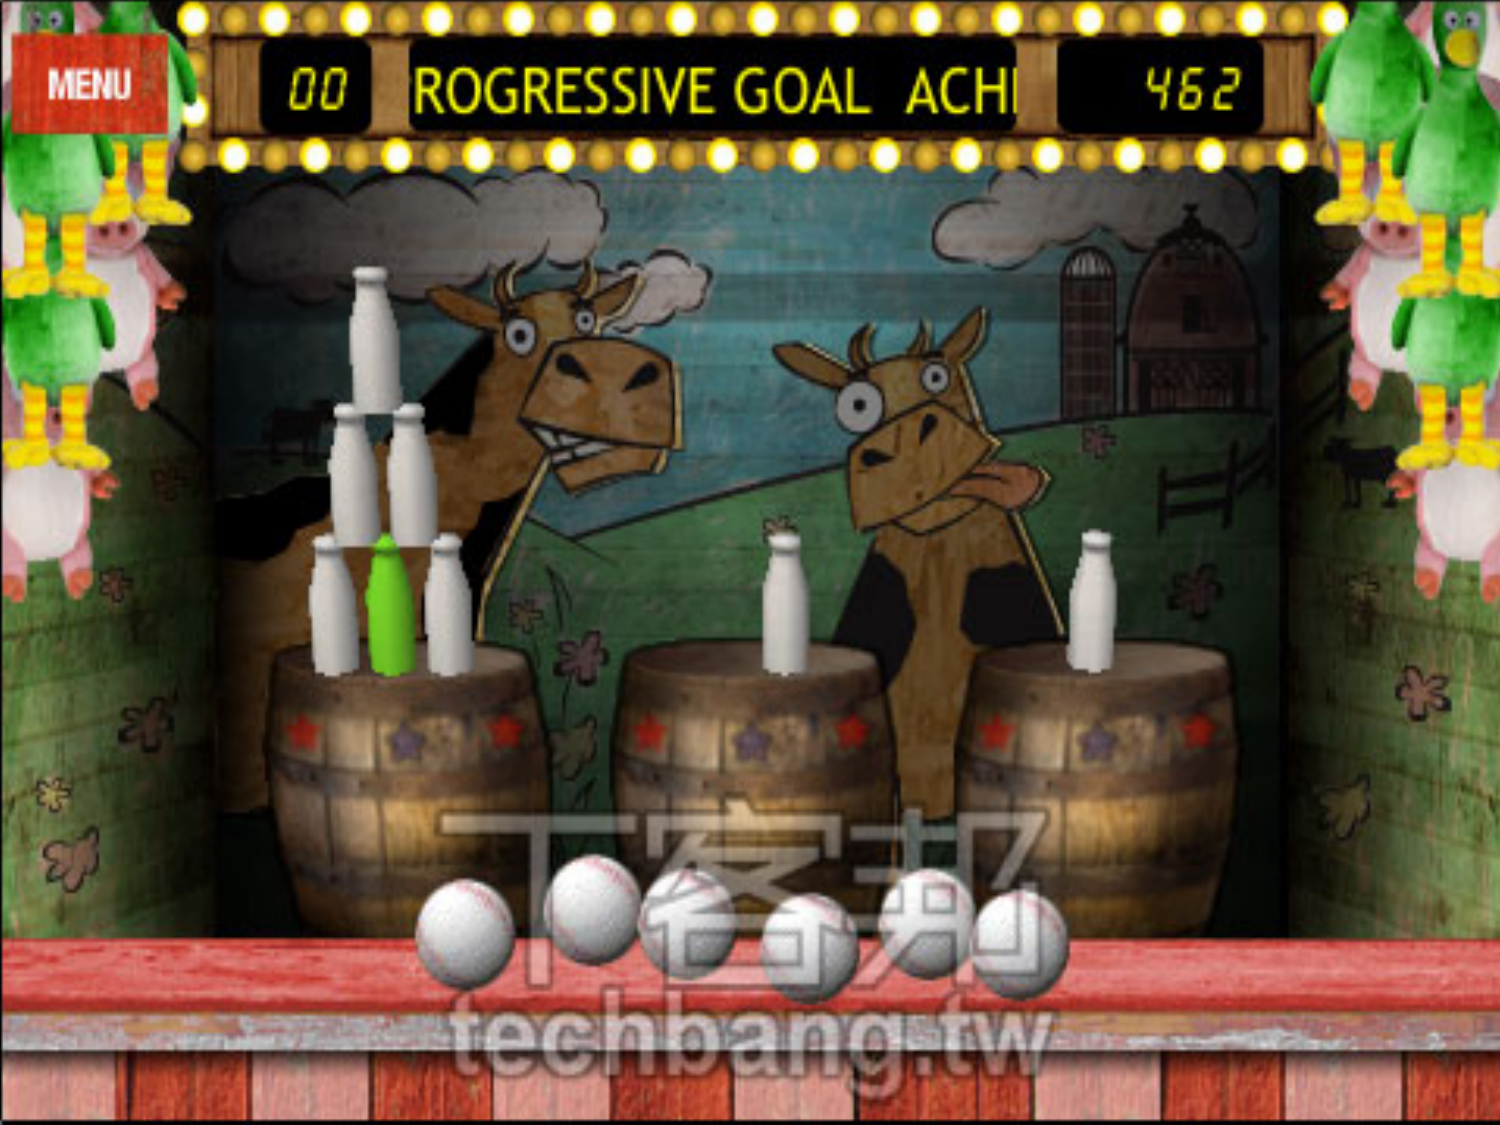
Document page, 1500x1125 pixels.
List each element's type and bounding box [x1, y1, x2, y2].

list [0, 0, 1500, 1125]
